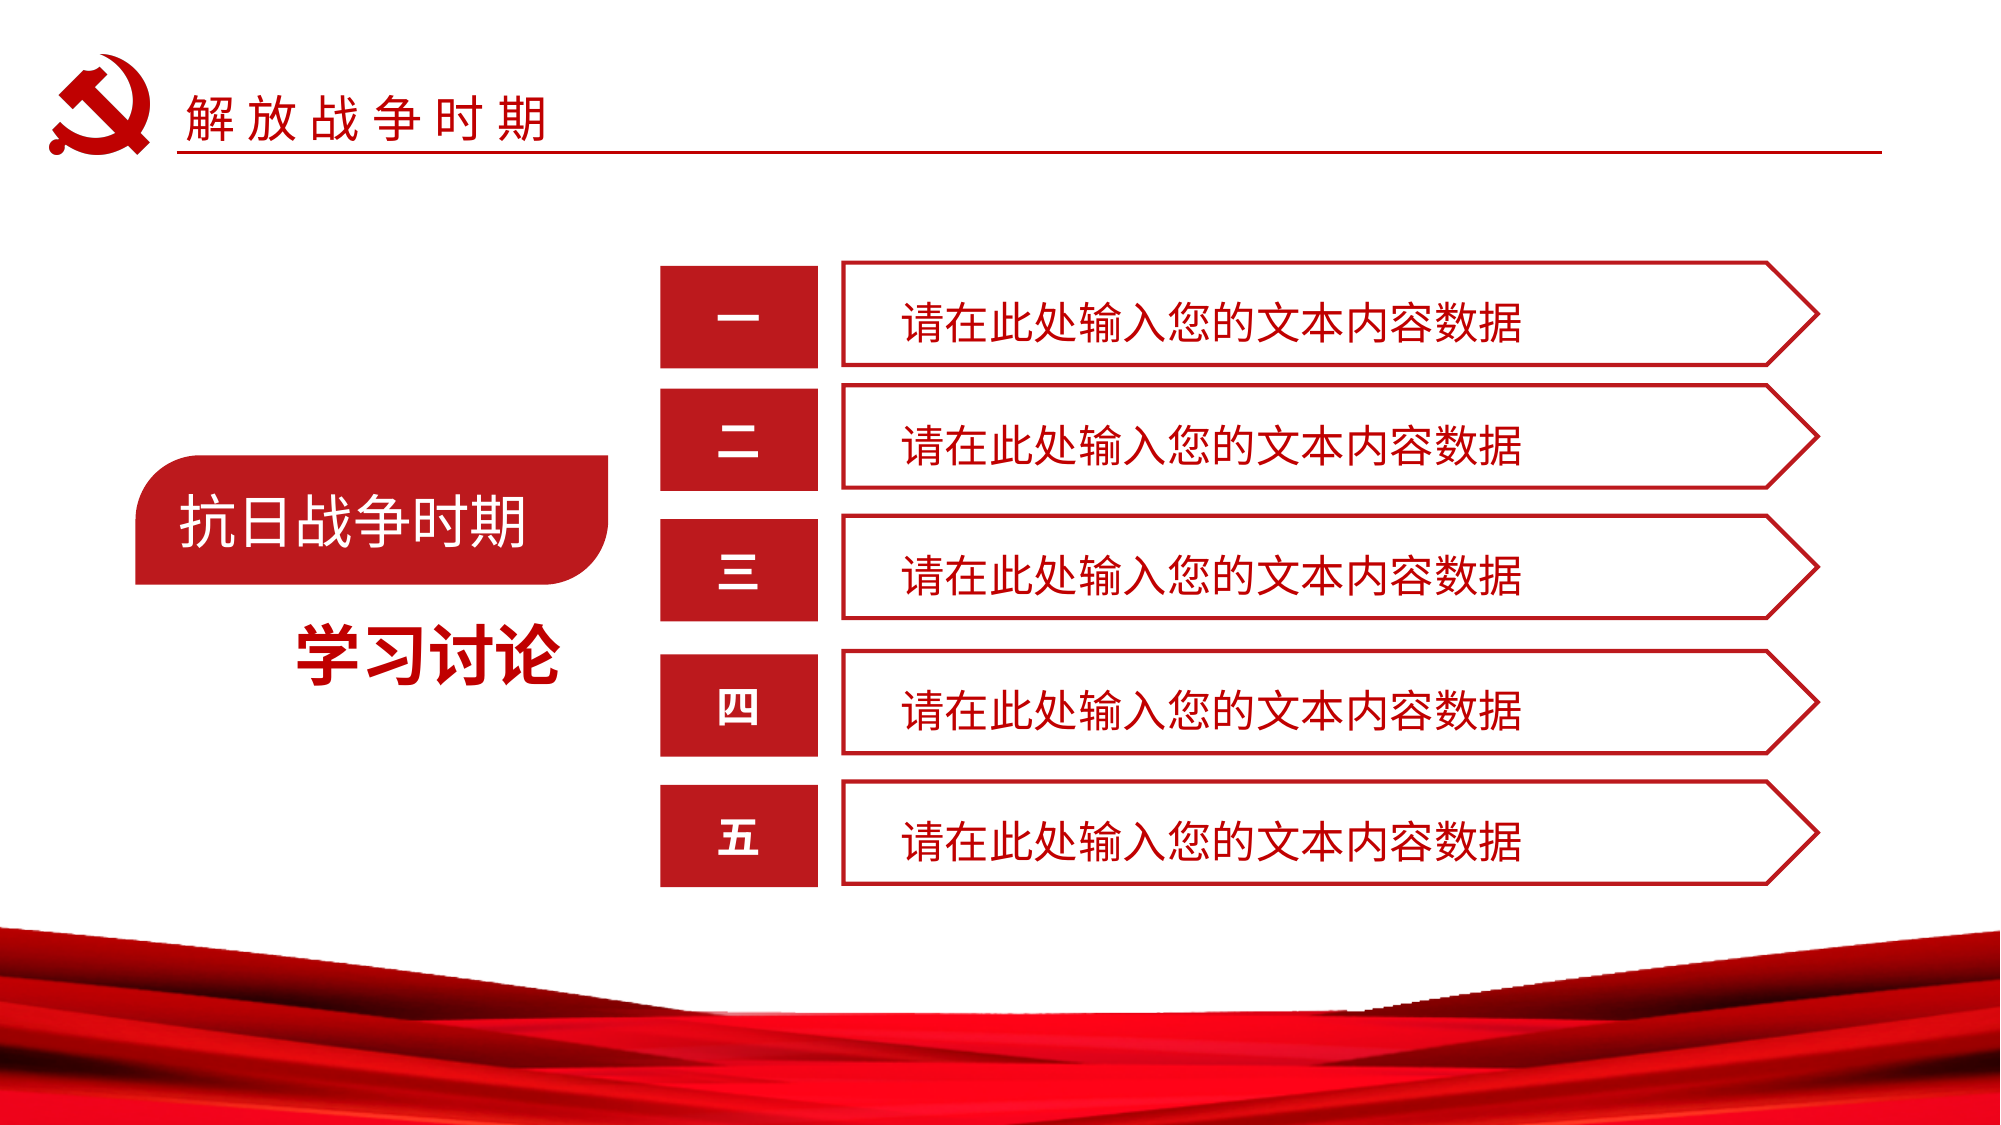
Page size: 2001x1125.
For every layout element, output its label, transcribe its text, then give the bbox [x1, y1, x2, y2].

text_box 学习讨论 [280, 606, 577, 701]
text_box 五 [659, 784, 819, 880]
text_box 解放战争时期 [170, 80, 563, 155]
picture [0, 880, 2000, 1125]
text_box 请在此处输入您的文本内容数据 [885, 402, 1748, 471]
text_box [842, 514, 1820, 620]
text_box 三 [659, 518, 819, 622]
text_box 四 [659, 653, 819, 758]
text_box 抗日战争时期 [163, 478, 543, 563]
text_box 请在此处输入您的文本内容数据 [885, 798, 1781, 867]
picture [49, 54, 150, 155]
text_box [842, 261, 1820, 366]
text_box 请在此处输入您的文本内容数据 [885, 532, 1748, 602]
text_box [842, 780, 1820, 880]
text_box 请在此处输入您的文本内容数据 [885, 667, 1748, 737]
text_box 一 [659, 265, 819, 369]
text_box [842, 649, 1820, 755]
text_box [134, 454, 610, 586]
text_box [842, 384, 1820, 489]
text_box 请在此处输入您的文本内容数据 [885, 279, 1748, 348]
text_box 二 [659, 388, 819, 492]
